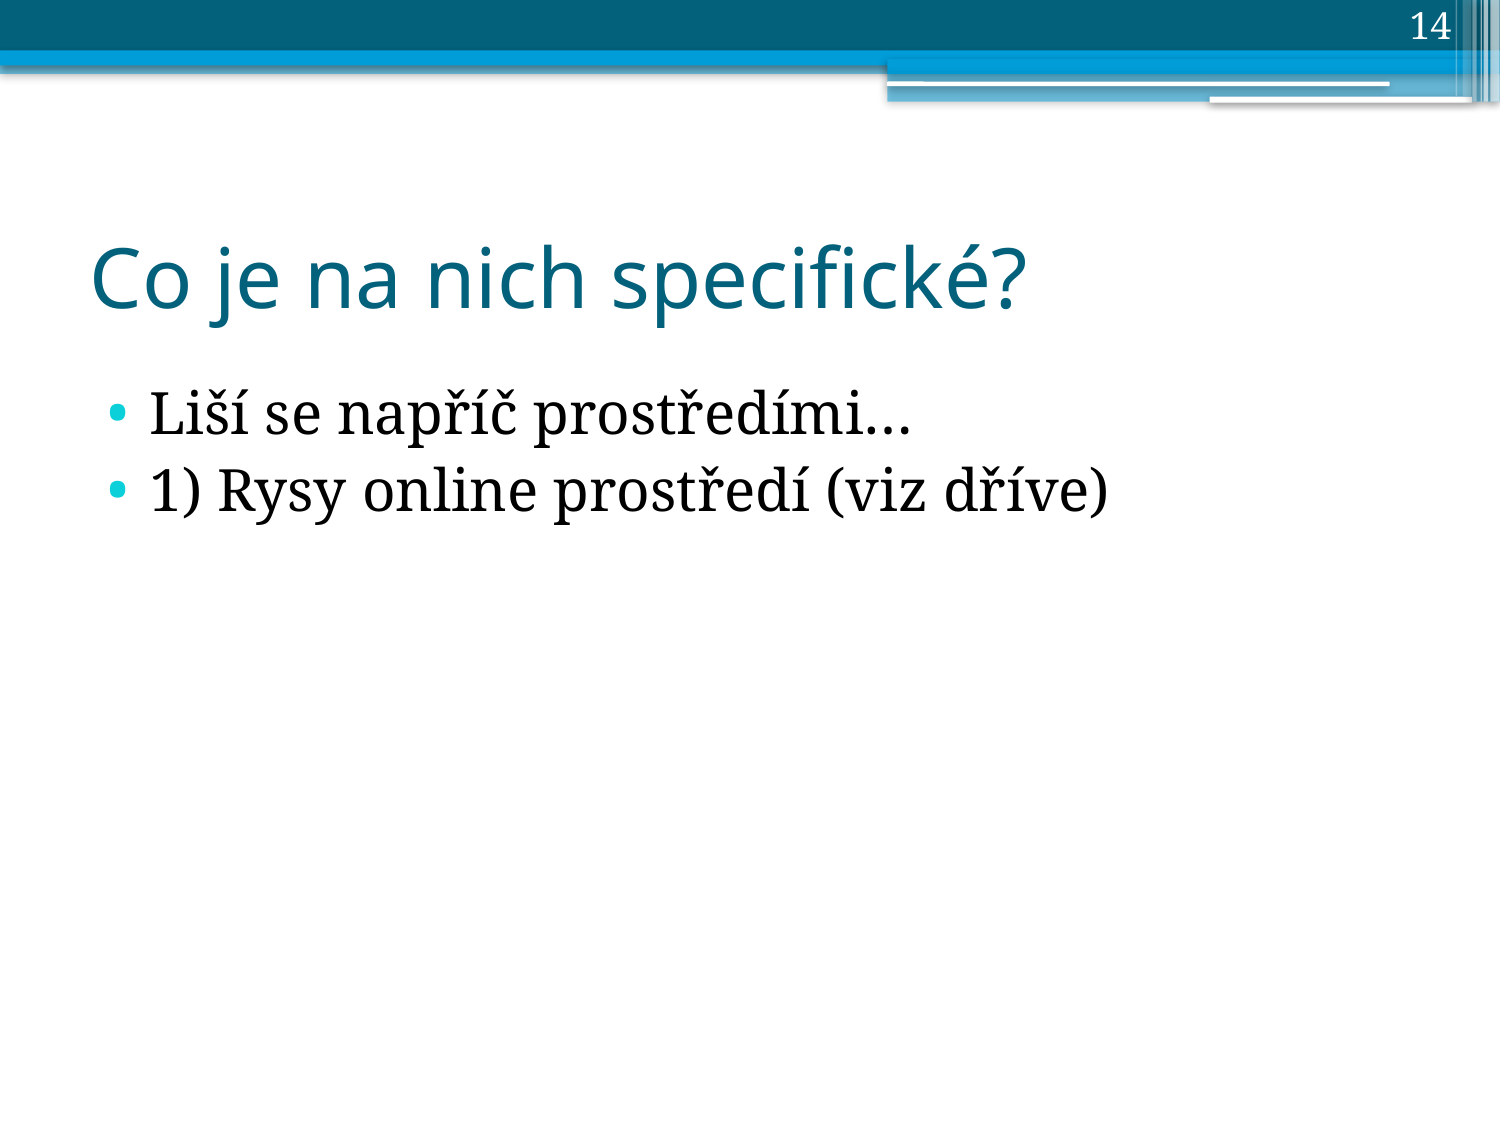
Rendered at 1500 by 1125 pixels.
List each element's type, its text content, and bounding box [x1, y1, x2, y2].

title Co je na nich specifické? [75, 187, 1425, 363]
list Liší se napříč prostředími… 1) Rysy online prostředí (viz dříve) [75, 368, 1425, 1079]
slide_number 14 [1341, 0, 1466, 61]
